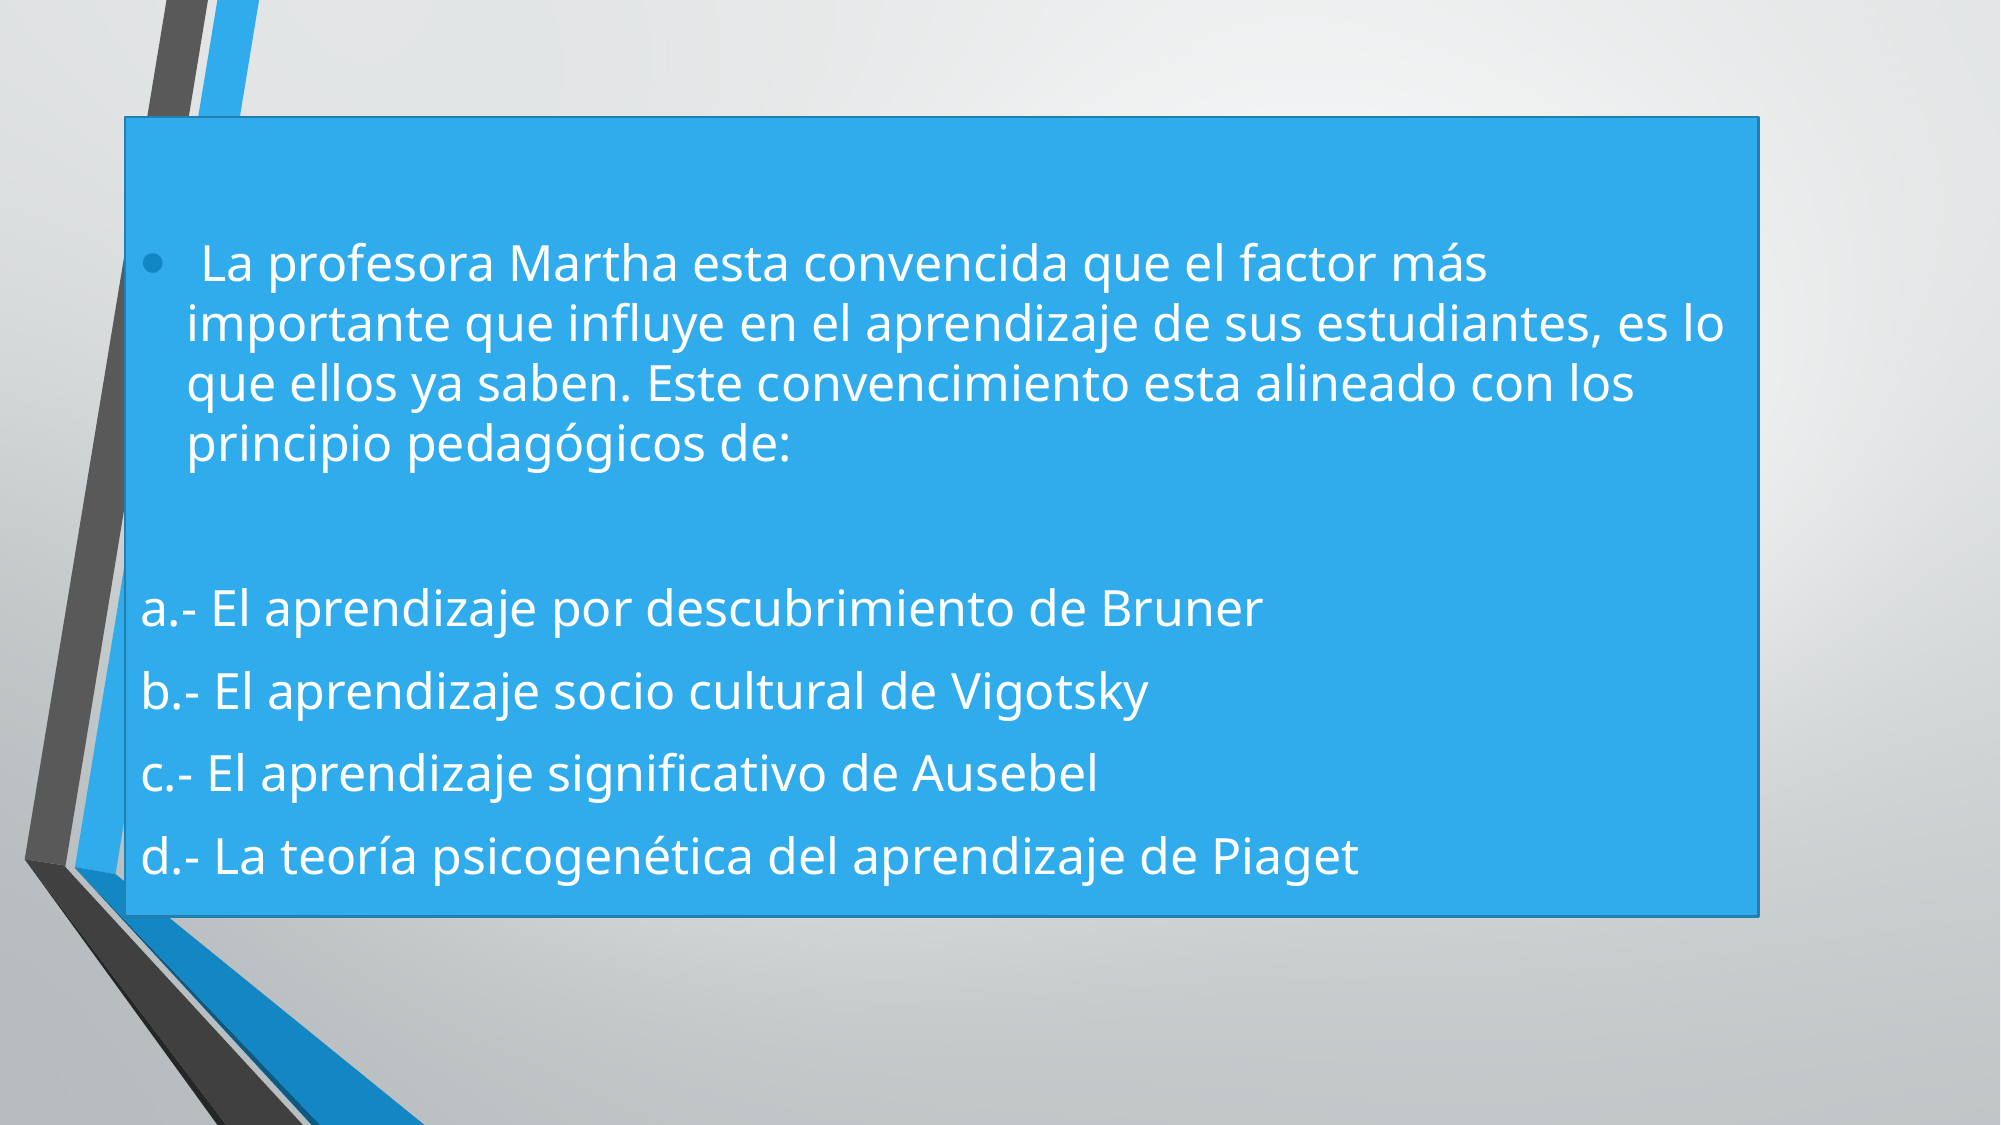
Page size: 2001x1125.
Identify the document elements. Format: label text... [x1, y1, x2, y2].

list La profesora Martha esta convencida que el factor más importante que influye en el aprendizaje de sus estudiantes, es lo que ellos ya saben. Este convencimiento esta alineado con los principio pedagógicos de: a.- El aprendizaje por descubrimiento de Bruner b.- El aprendizaje socio cultural de Vigotsky c.- El aprendizaje significativo de Ausebel d.- La teoría psicogenética del aprendizaje de Piaget [124, 116, 1760, 918]
